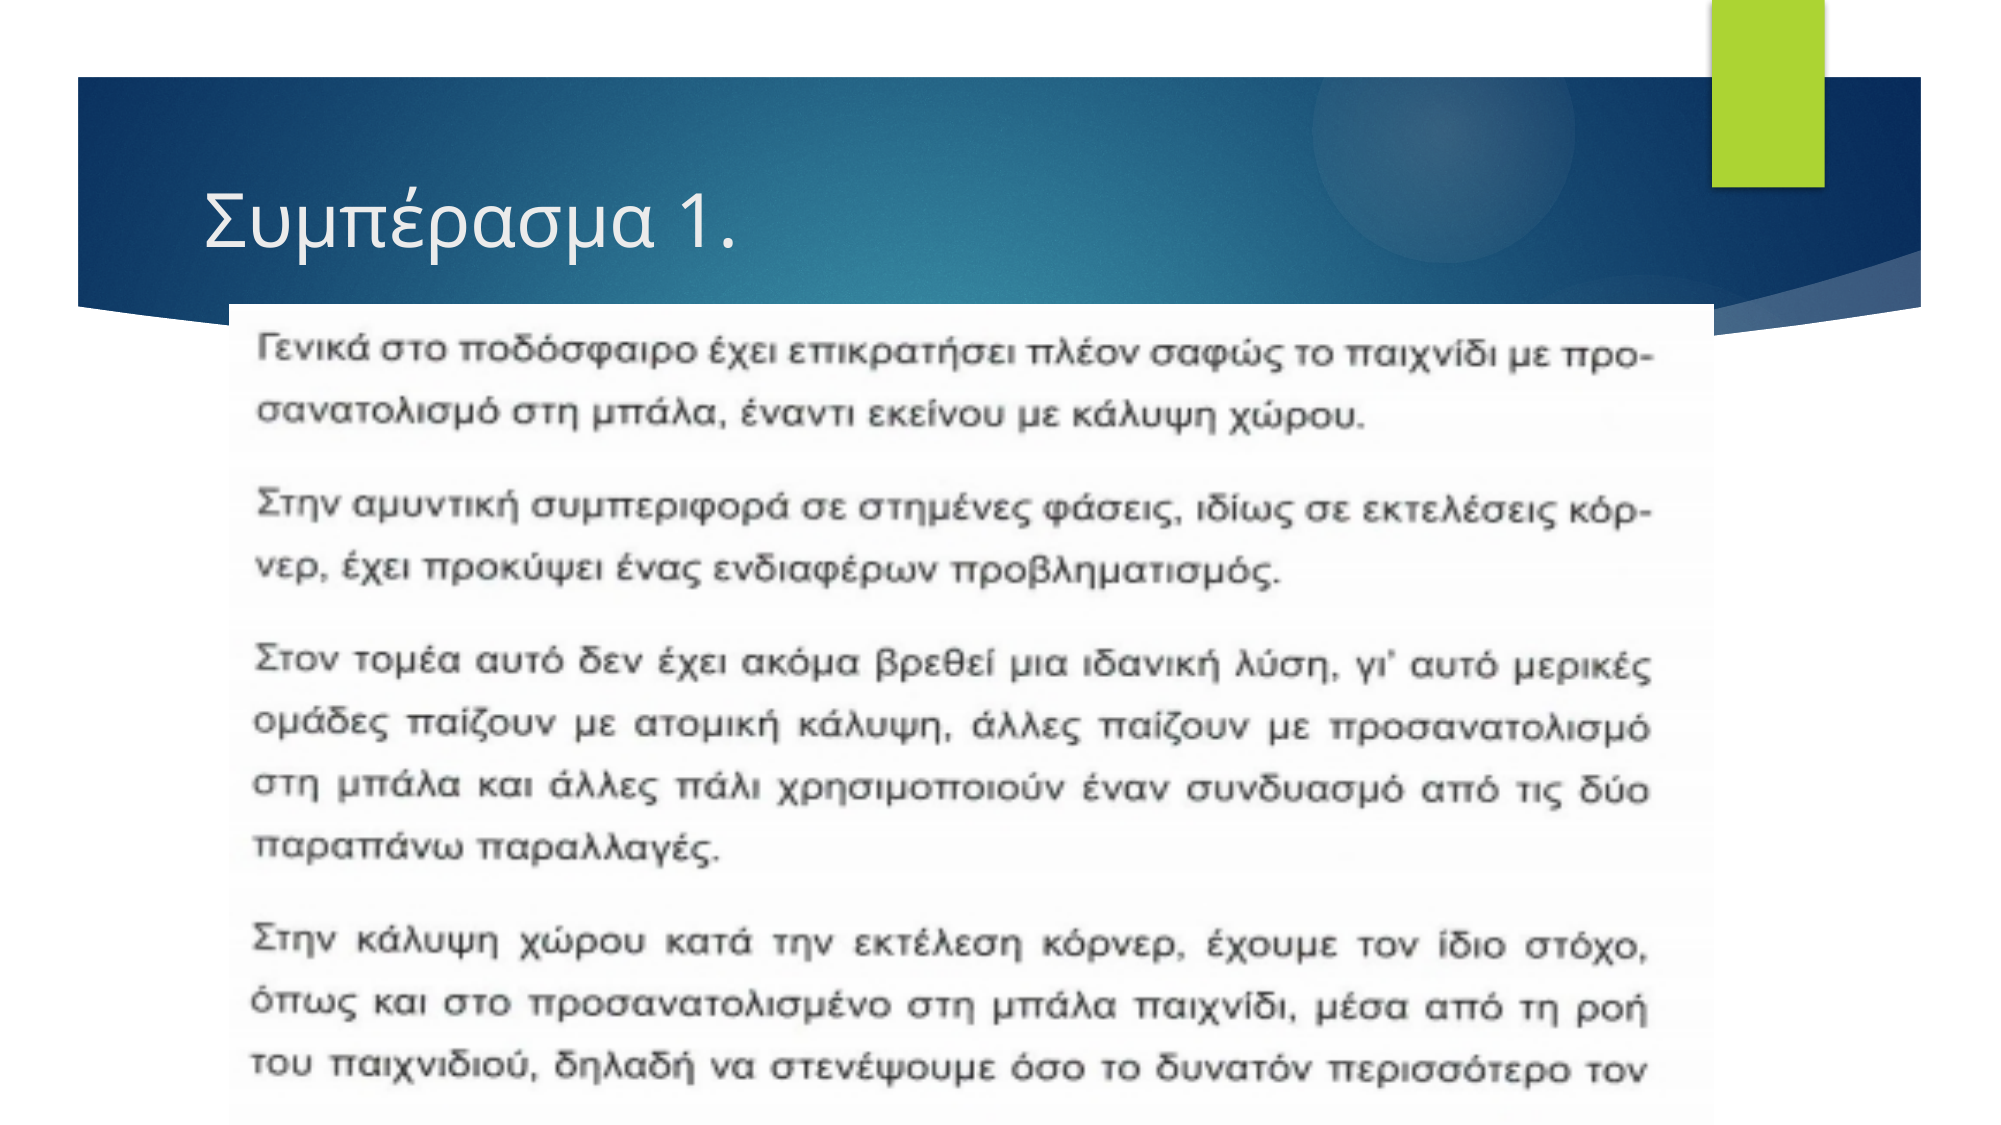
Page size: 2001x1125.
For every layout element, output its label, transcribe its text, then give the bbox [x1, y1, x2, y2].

title Συμπέρασμα 1. [189, 159, 1627, 276]
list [229, 304, 1714, 1125]
